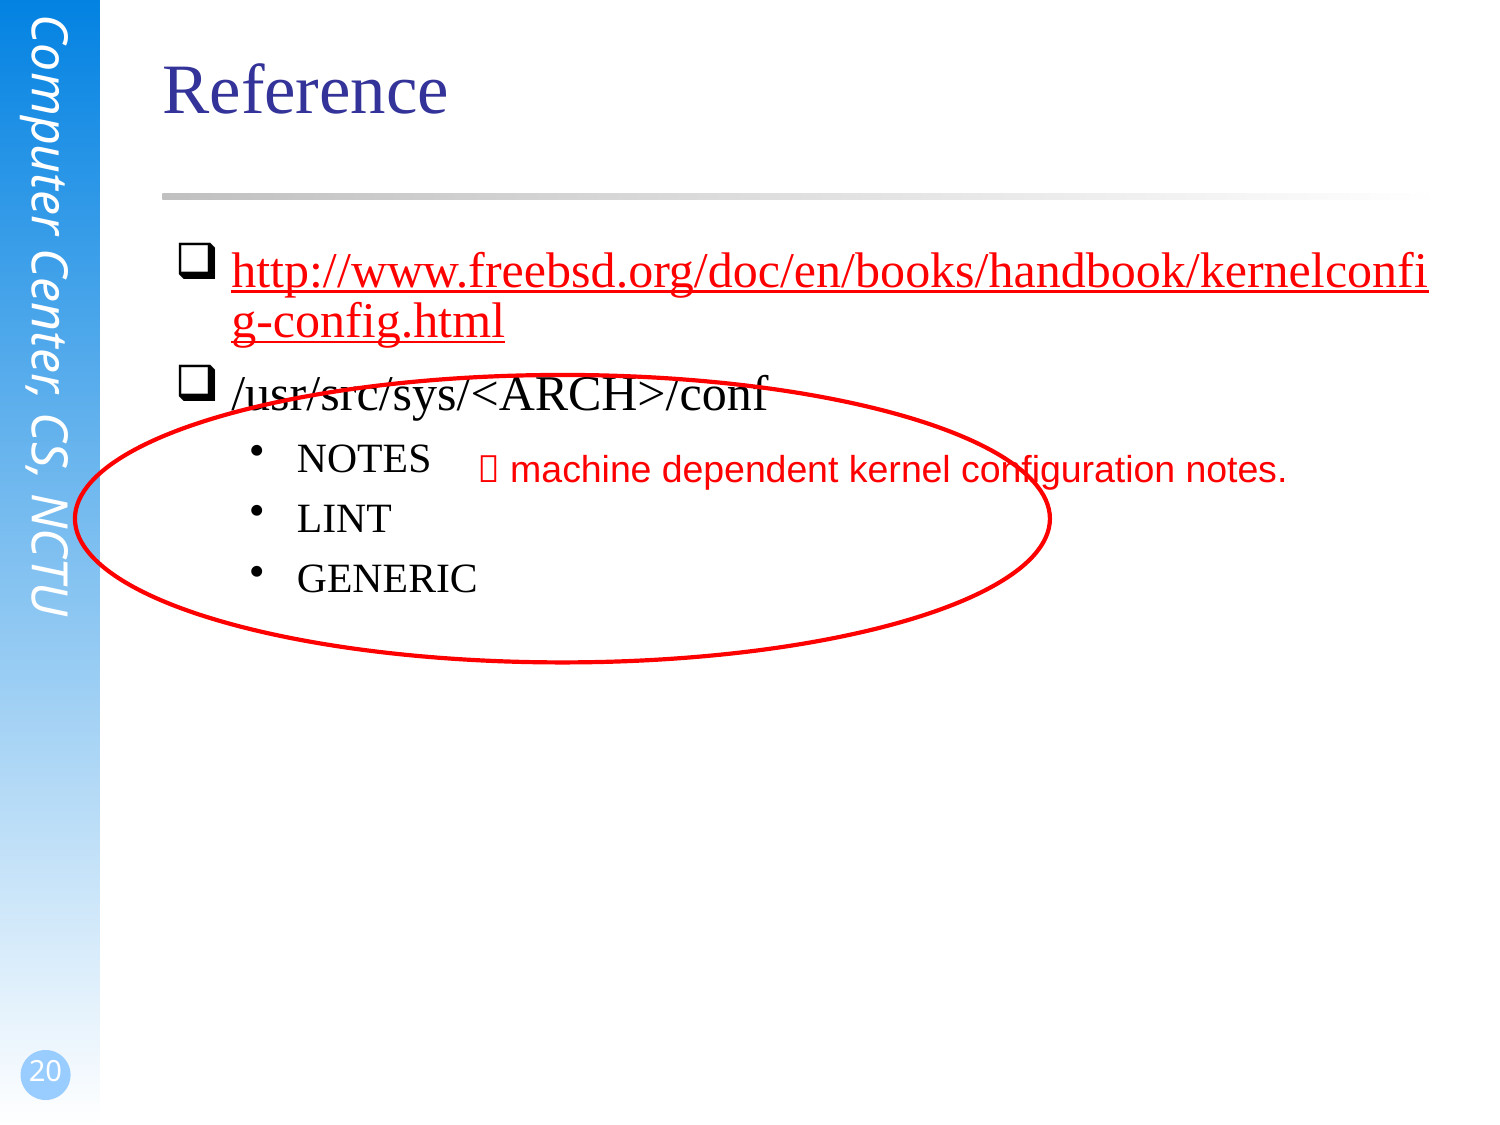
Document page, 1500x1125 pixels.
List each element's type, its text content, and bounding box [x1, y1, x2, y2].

text_box [72, 372, 1053, 665]
text_box  machine dependent kernel configuration notes. [972, 437, 1363, 498]
list http://www.freebsd.org/doc/en/books/handbook/kernelconfig-config.html /usr/src/sys/<ARCH>/conf NOTES LINT GENERIC [174, 237, 1450, 1000]
title Reference [162, 42, 1438, 231]
